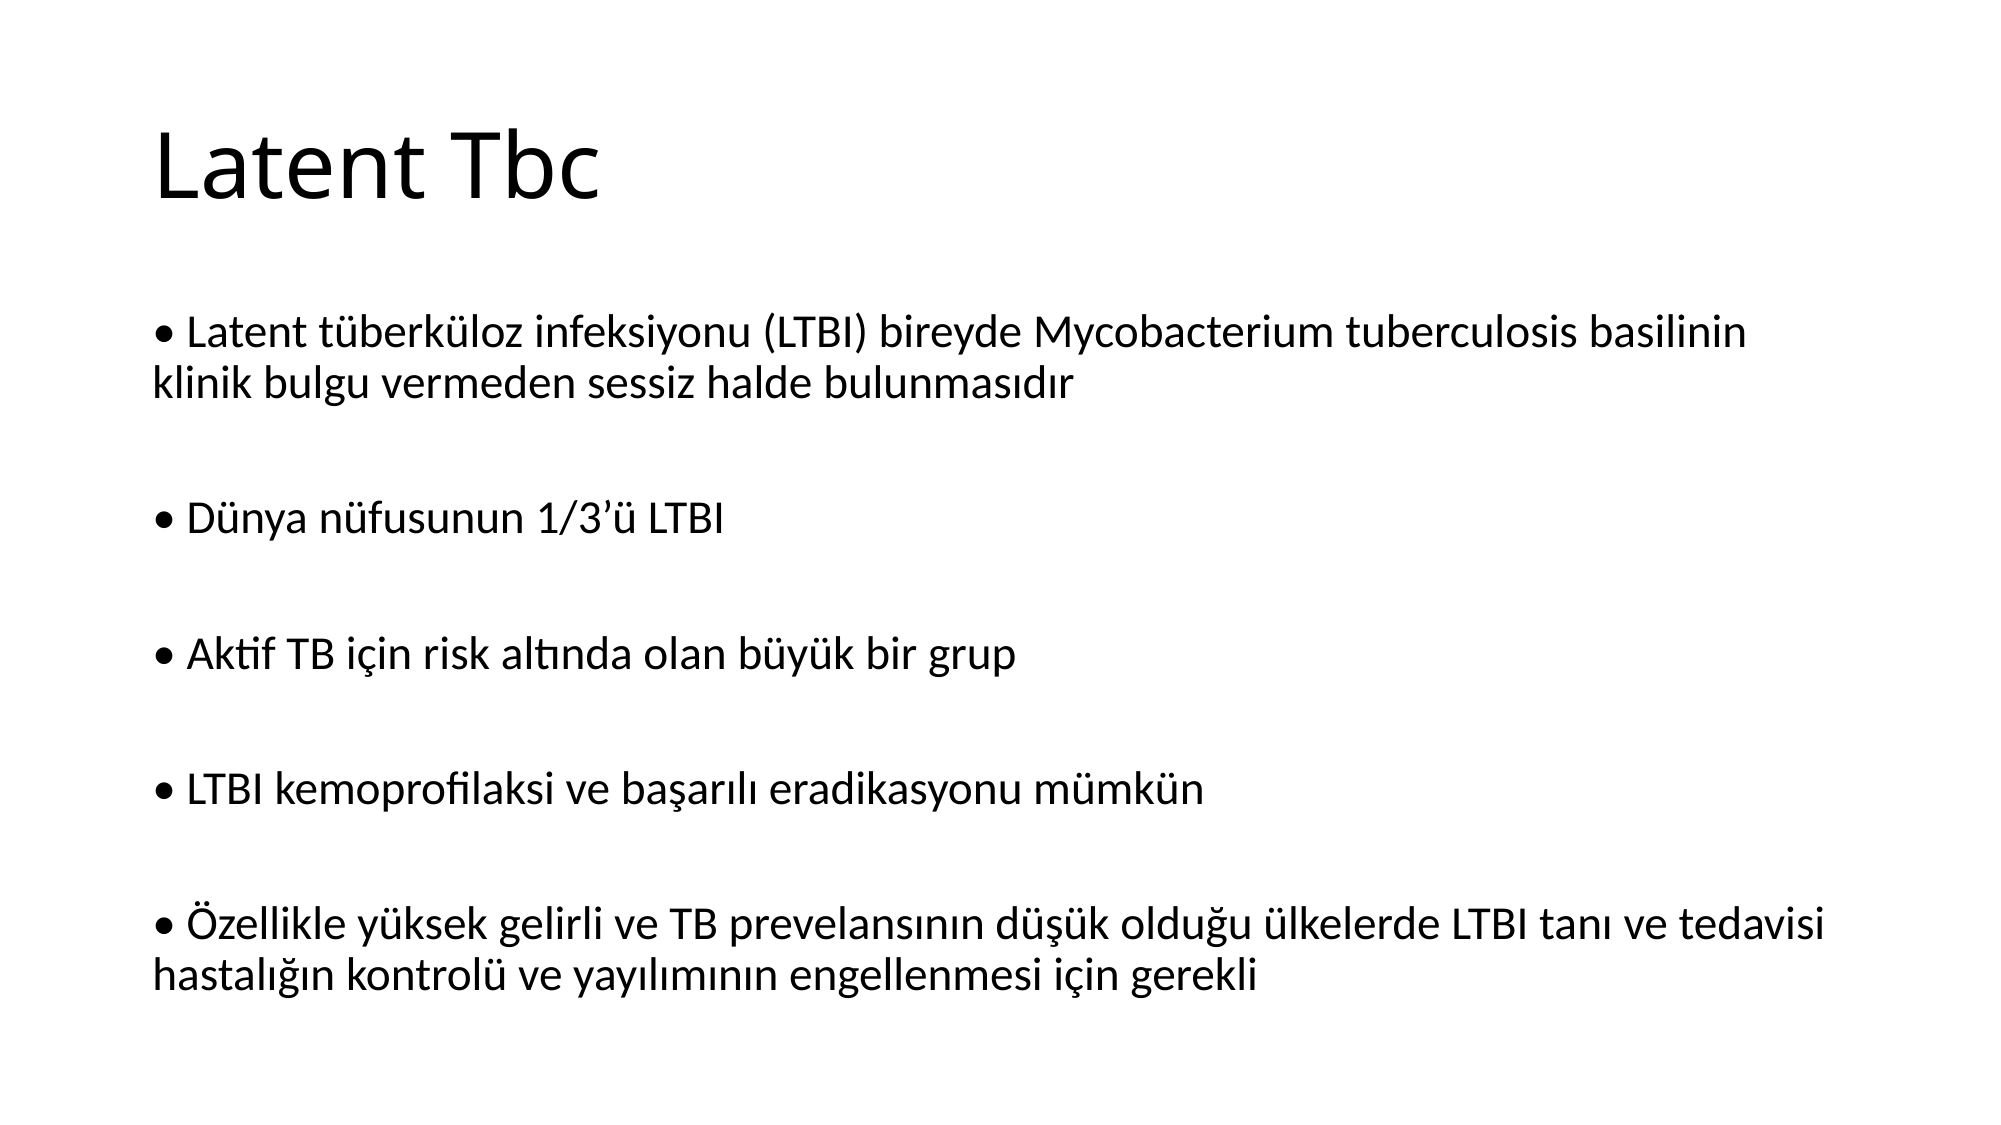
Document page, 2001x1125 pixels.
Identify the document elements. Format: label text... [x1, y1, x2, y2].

list • Latent tüberküloz infeksiyonu (LTBI) bireyde Mycobacterium tuberculosis basilinin klinik bulgu vermeden sessiz halde bulunmasıdır • Dünya nüfusunun 1/3’ü LTBI • Aktif TB için risk altında olan büyük bir grup • LTBI kemoprofilaksi ve başarılı eradikasyonu mümkün • Özellikle yüksek gelirli ve TB prevelansının düşük olduğu ülkelerde LTBI tanı ve tedavisi hastalığın kontrolü ve yayılımının engellenmesi için gerekli [137, 299, 1863, 1014]
title Latent Tbc [137, 59, 1863, 278]
